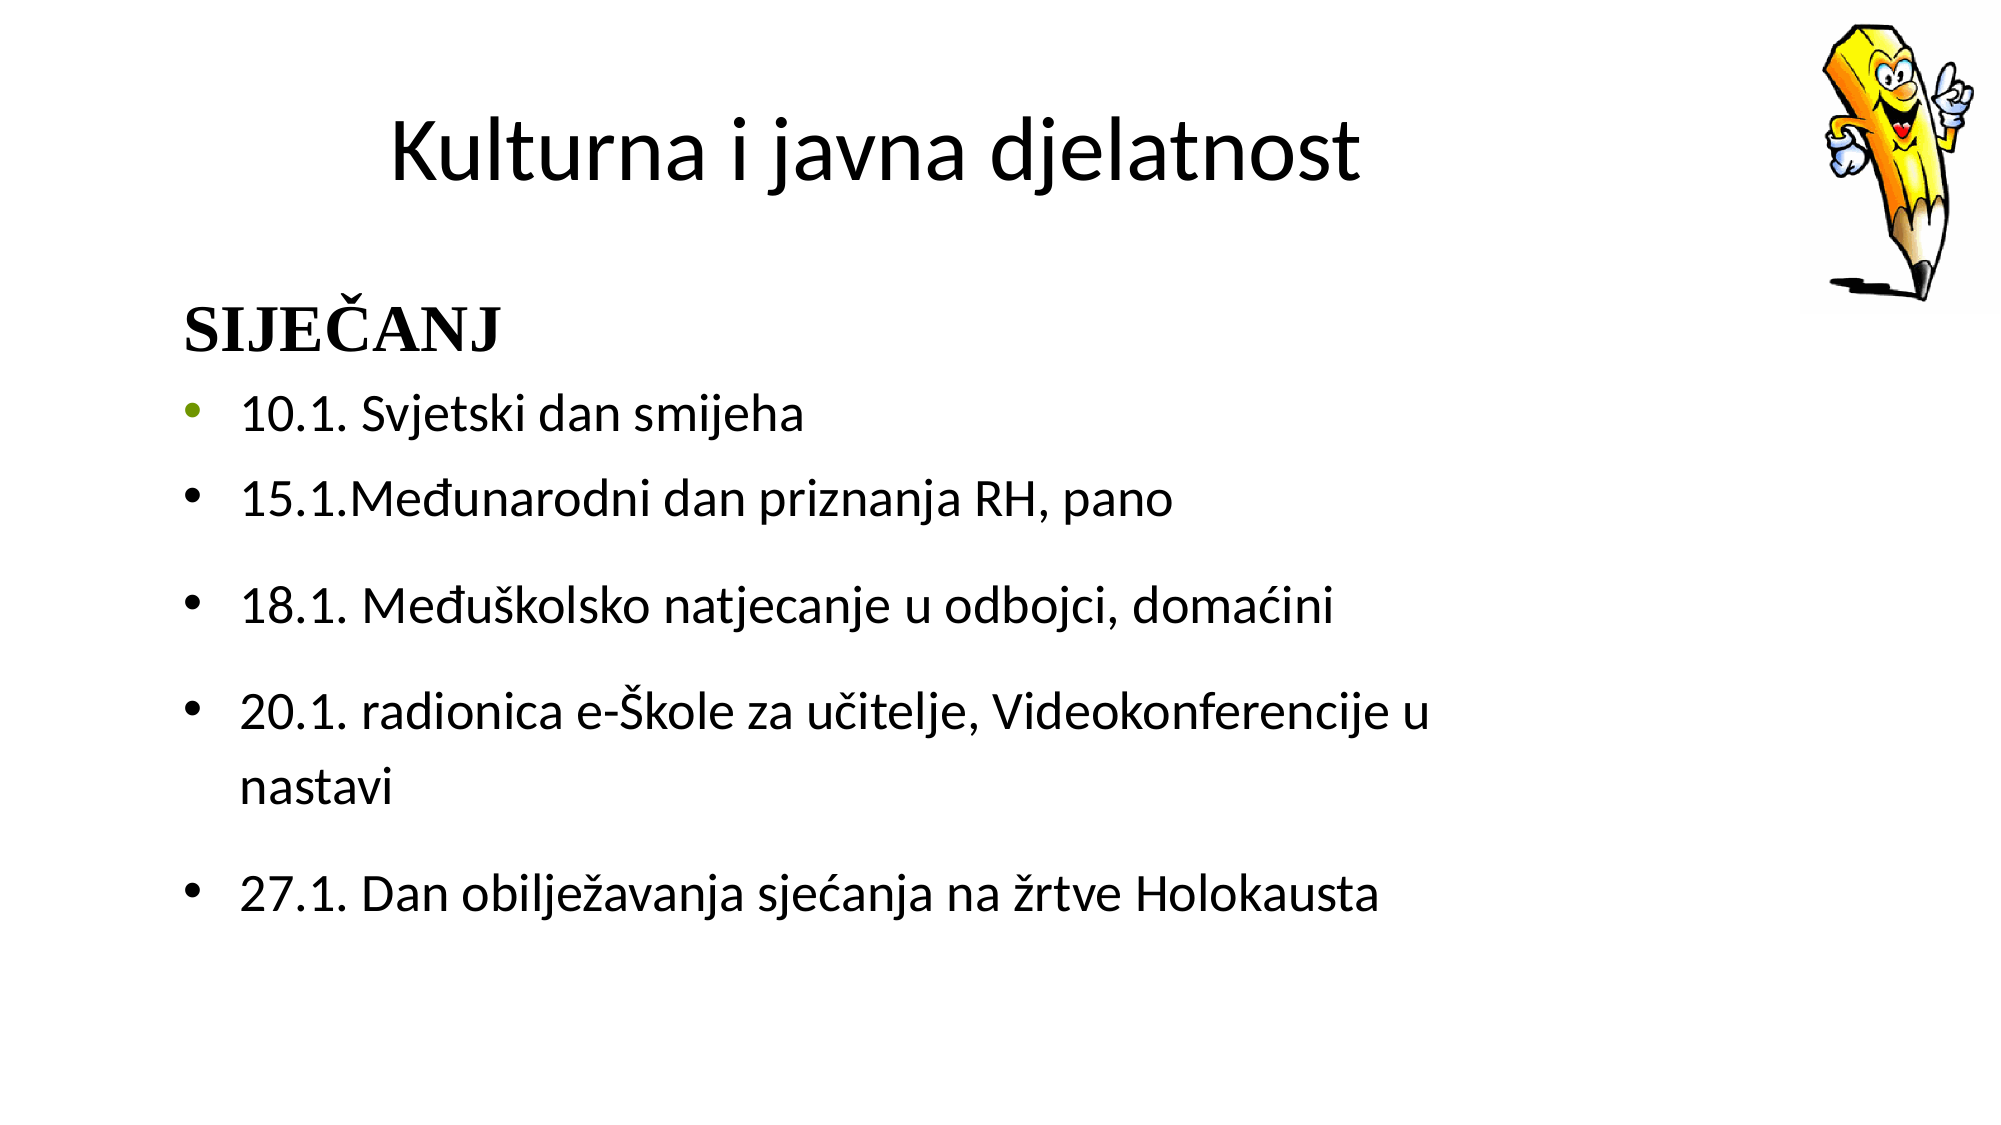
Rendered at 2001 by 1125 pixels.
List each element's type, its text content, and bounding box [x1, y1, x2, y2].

picture [1799, 0, 2000, 314]
list SIJEČANJ 10.1. Svjetski dan smijeha 15.1.Međunarodni dan priznanja RH, pano 18.1. Međuškolsko natjecanje u odbojci, domaćini 20.1. radionica e-Škole za učitelje, Videokonferencije u nastavi 27.1. Dan obilježavanja sjećanja na žrtve Holokausta [168, 277, 1565, 1022]
title Kulturna i javna djelatnost [168, 0, 1797, 288]
